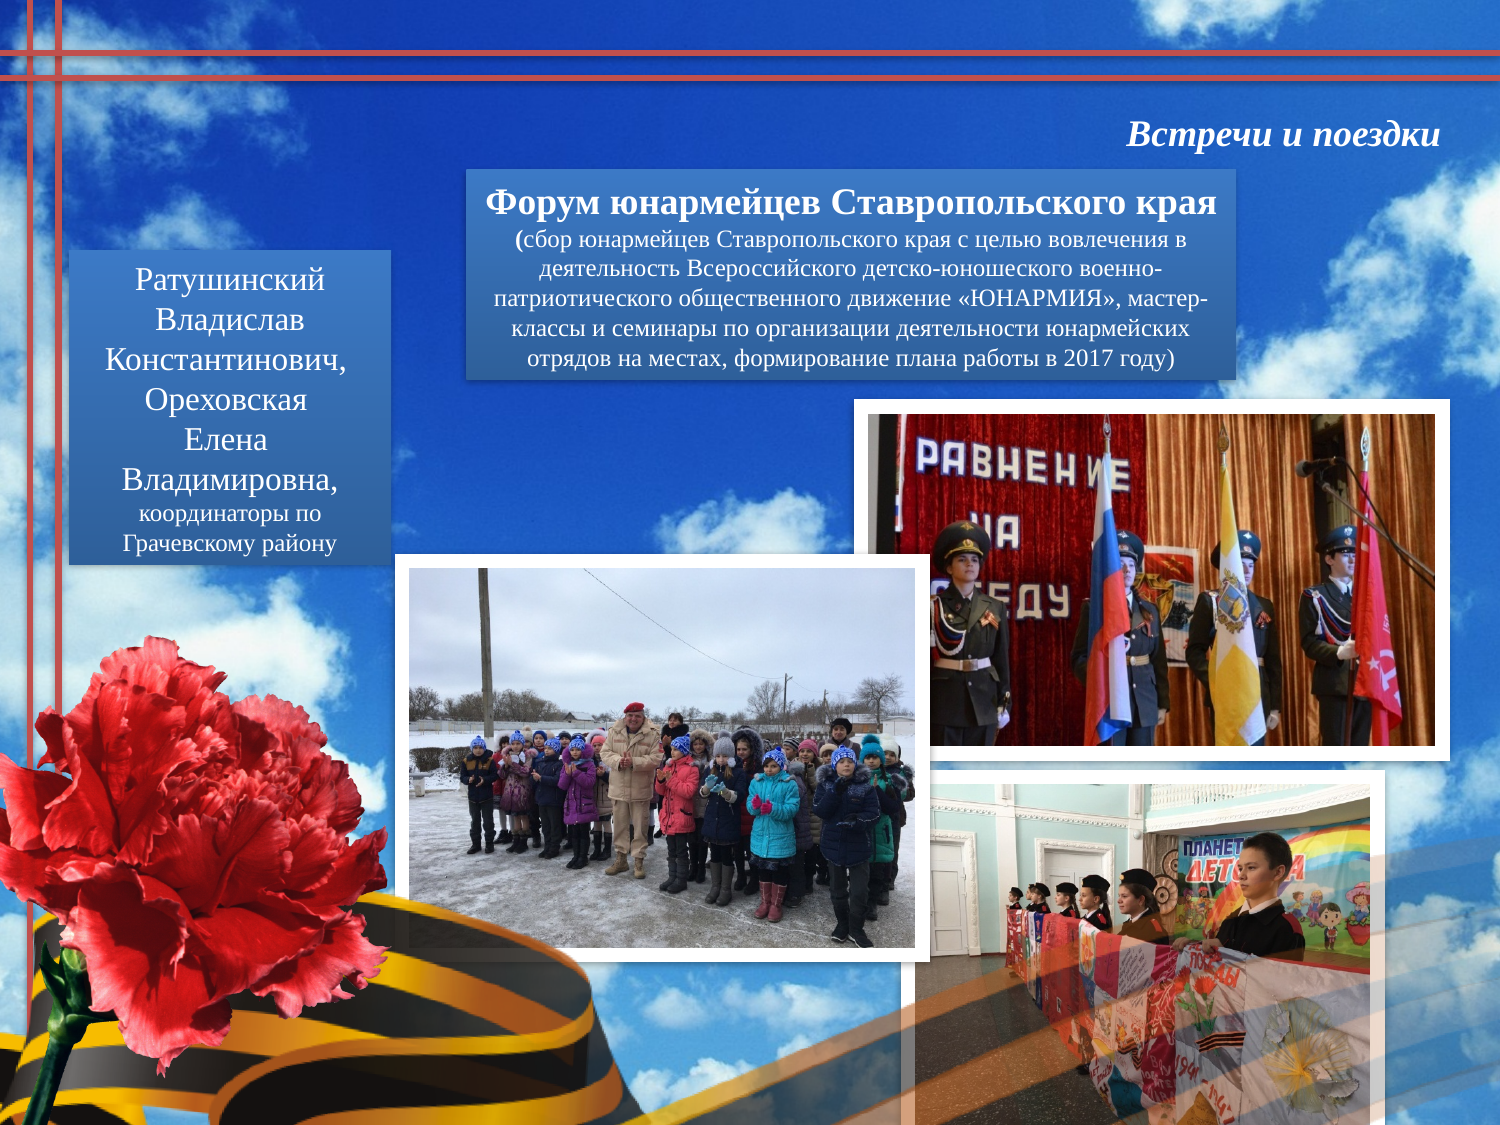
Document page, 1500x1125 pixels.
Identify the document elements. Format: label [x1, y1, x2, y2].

text_box [0, 0, 1500, 1125]
